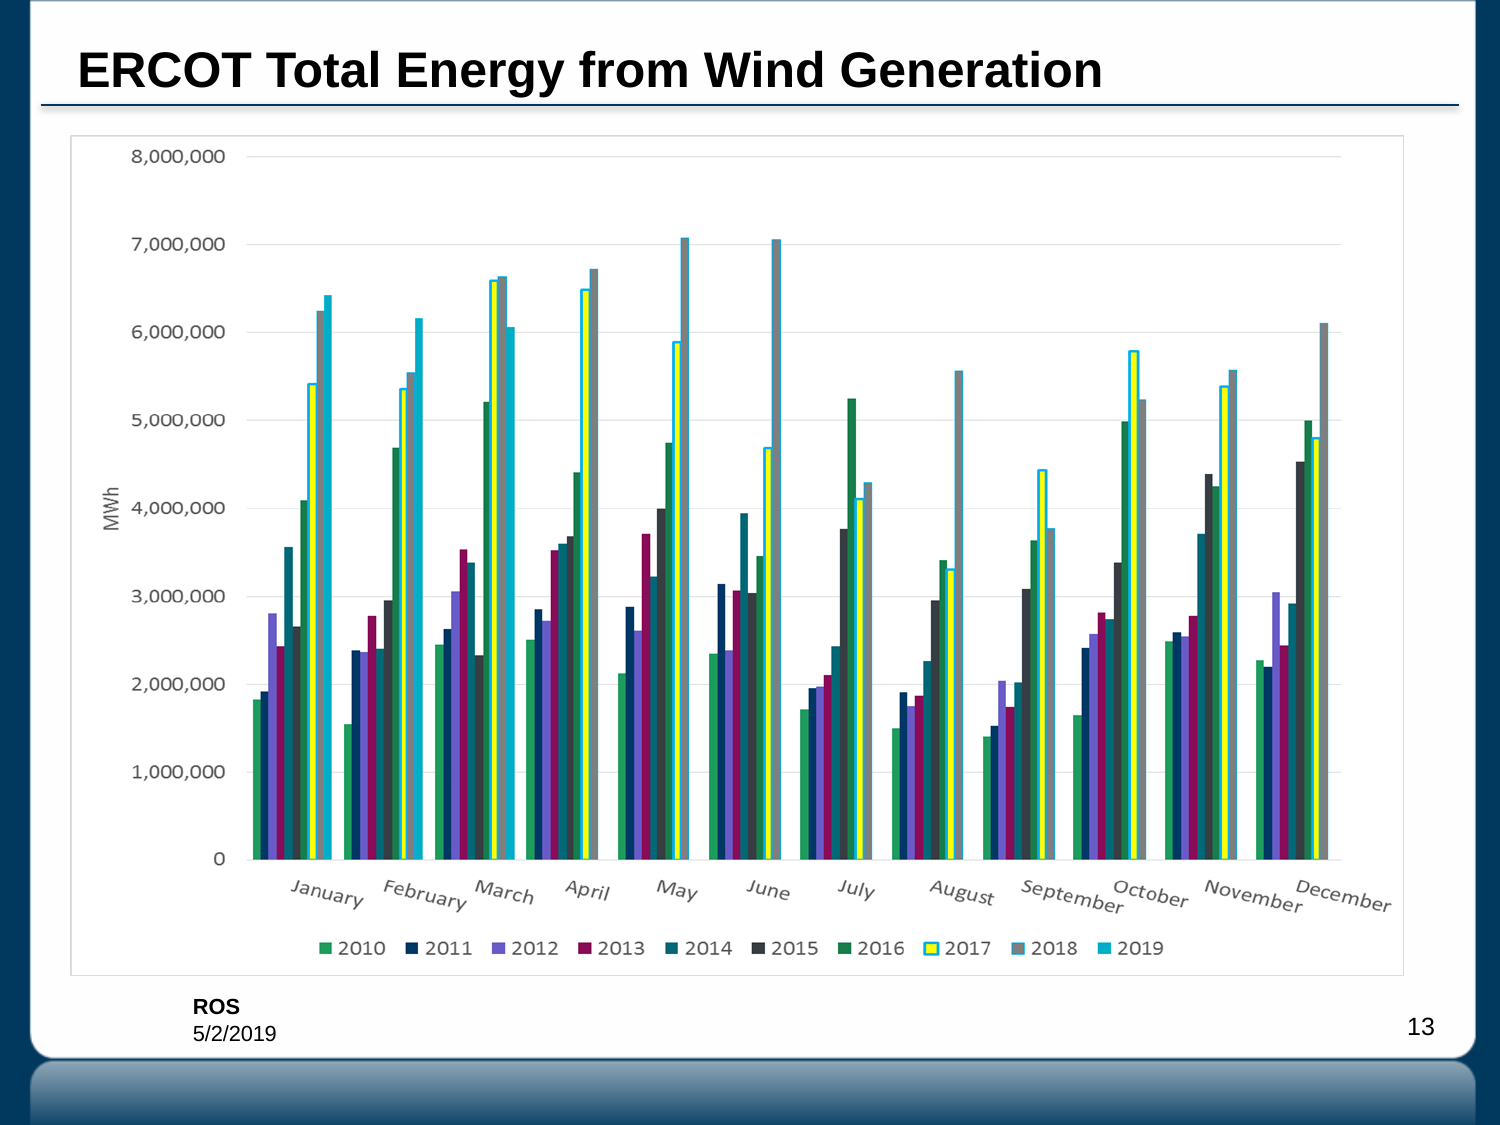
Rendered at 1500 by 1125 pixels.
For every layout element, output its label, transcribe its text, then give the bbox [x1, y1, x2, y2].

picture [0, 0, 1500, 1125]
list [70, 135, 1405, 976]
title ERCOT Total Energy from Wind Generation [62, 29, 1450, 106]
